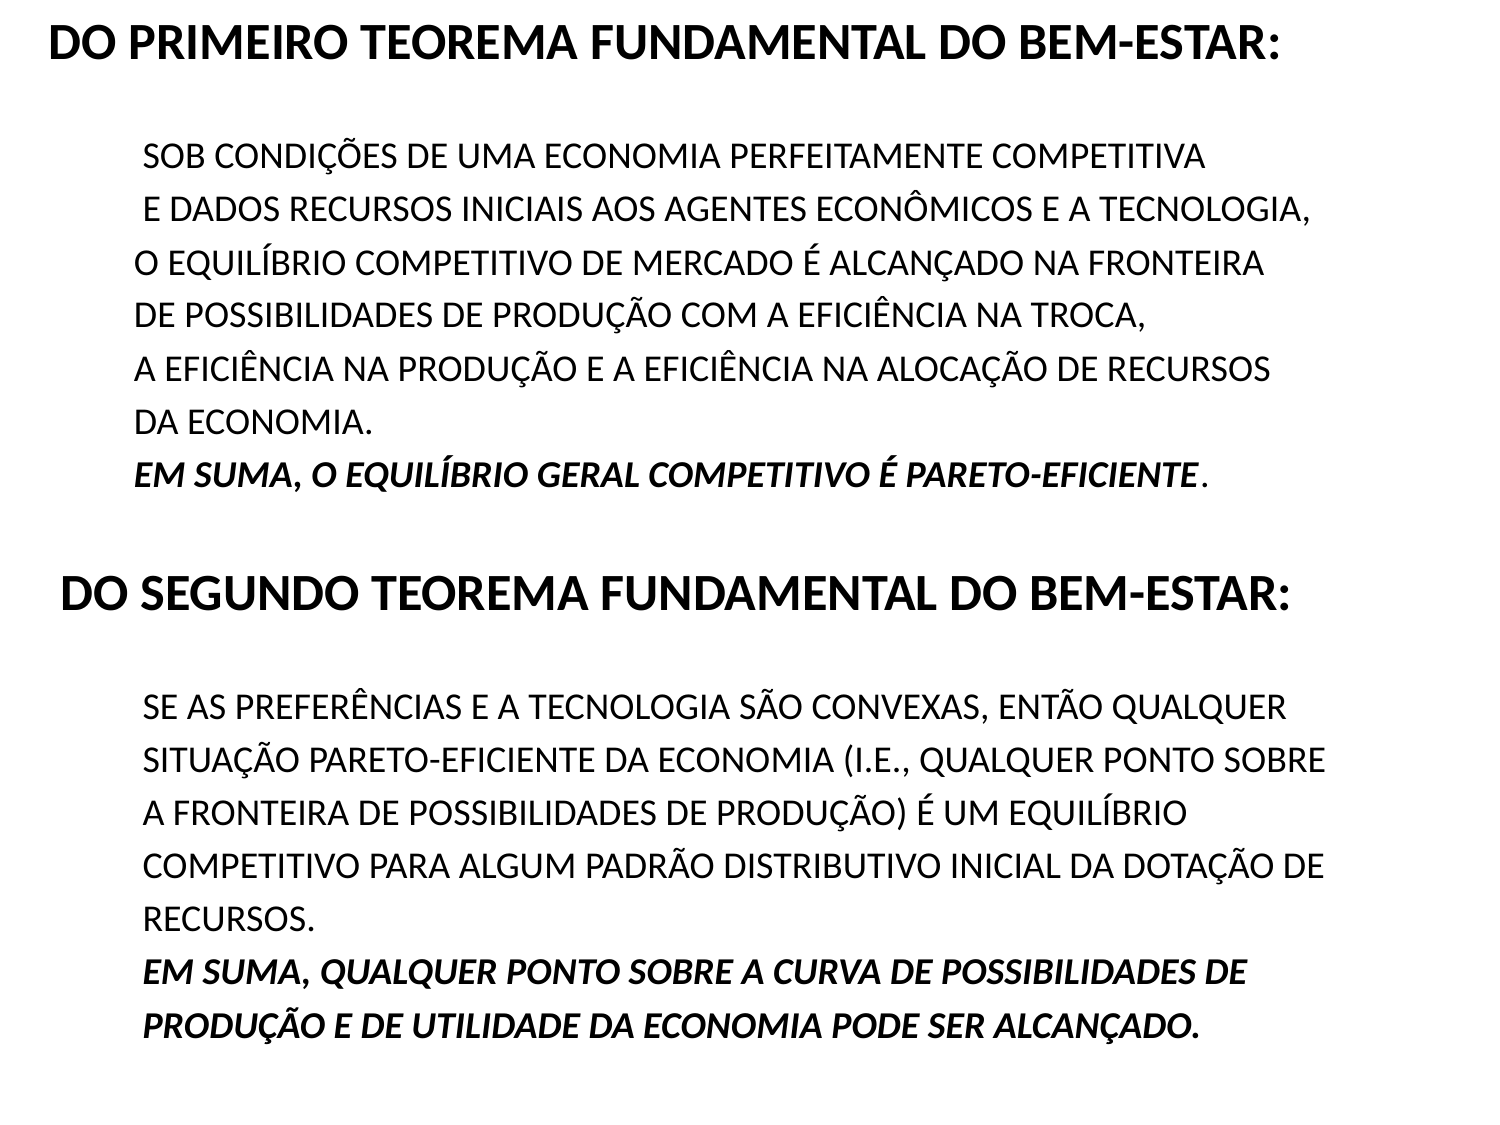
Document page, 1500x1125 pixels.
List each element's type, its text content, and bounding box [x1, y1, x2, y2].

list DO PRIMEIRO TEOREMA FUNDAMENTAL DO BEM-ESTAR: SOB CONDIÇÕES DE UMA ECONOMIA PERFEITAMENTE COMPETITIVA E DADOS RECURSOS INICIAIS AOS AGENTES ECONÔMICOS E A TECNOLOGIA, O EQUILÍBRIO COMPETITIVO DE MERCADO É ALCANÇADO NA FRONTEIRA DE POSSIBILIDADES DE PRODUÇÃO COM A EFICIÊNCIA NA TROCA, A EFICIÊNCIA NA PRODUÇÃO E A EFICIÊNCIA NA ALOCAÇÃO DE RECURSOS DA ECONOMIA. EM SUMA, O EQUILÍBRIO GERAL COMPETITIVO É PARETO-EFICIENTE. DO SEGUNDO TEOREMA FUNDAMENTAL DO BEM-ESTAR: SE AS PREFERÊNCIAS E A TECNOLOGIA SÃO CONVEXAS, ENTÃO QUALQUER SITUAÇÃO PARETO-EFICIENTE DA ECONOMIA (I.E., QUALQUER PONTO SOBRE A FRONTEIRA DE POSSIBILIDADES DE PRODUÇÃO) É UM EQUILÍBRIO COMPETITIVO PARA ALGUM PADRÃO DISTRIBUTIVO INICIAL DA DOTAÇÃO DE RECURSOS. EM SUMA, QUALQUER PONTO SOBRE A CURVA DE POSSIBILIDADES DE PRODUÇÃO E DE UTILIDADE DA ECONOMIA PODE SER ALCANÇADO. [0, 0, 1500, 1125]
